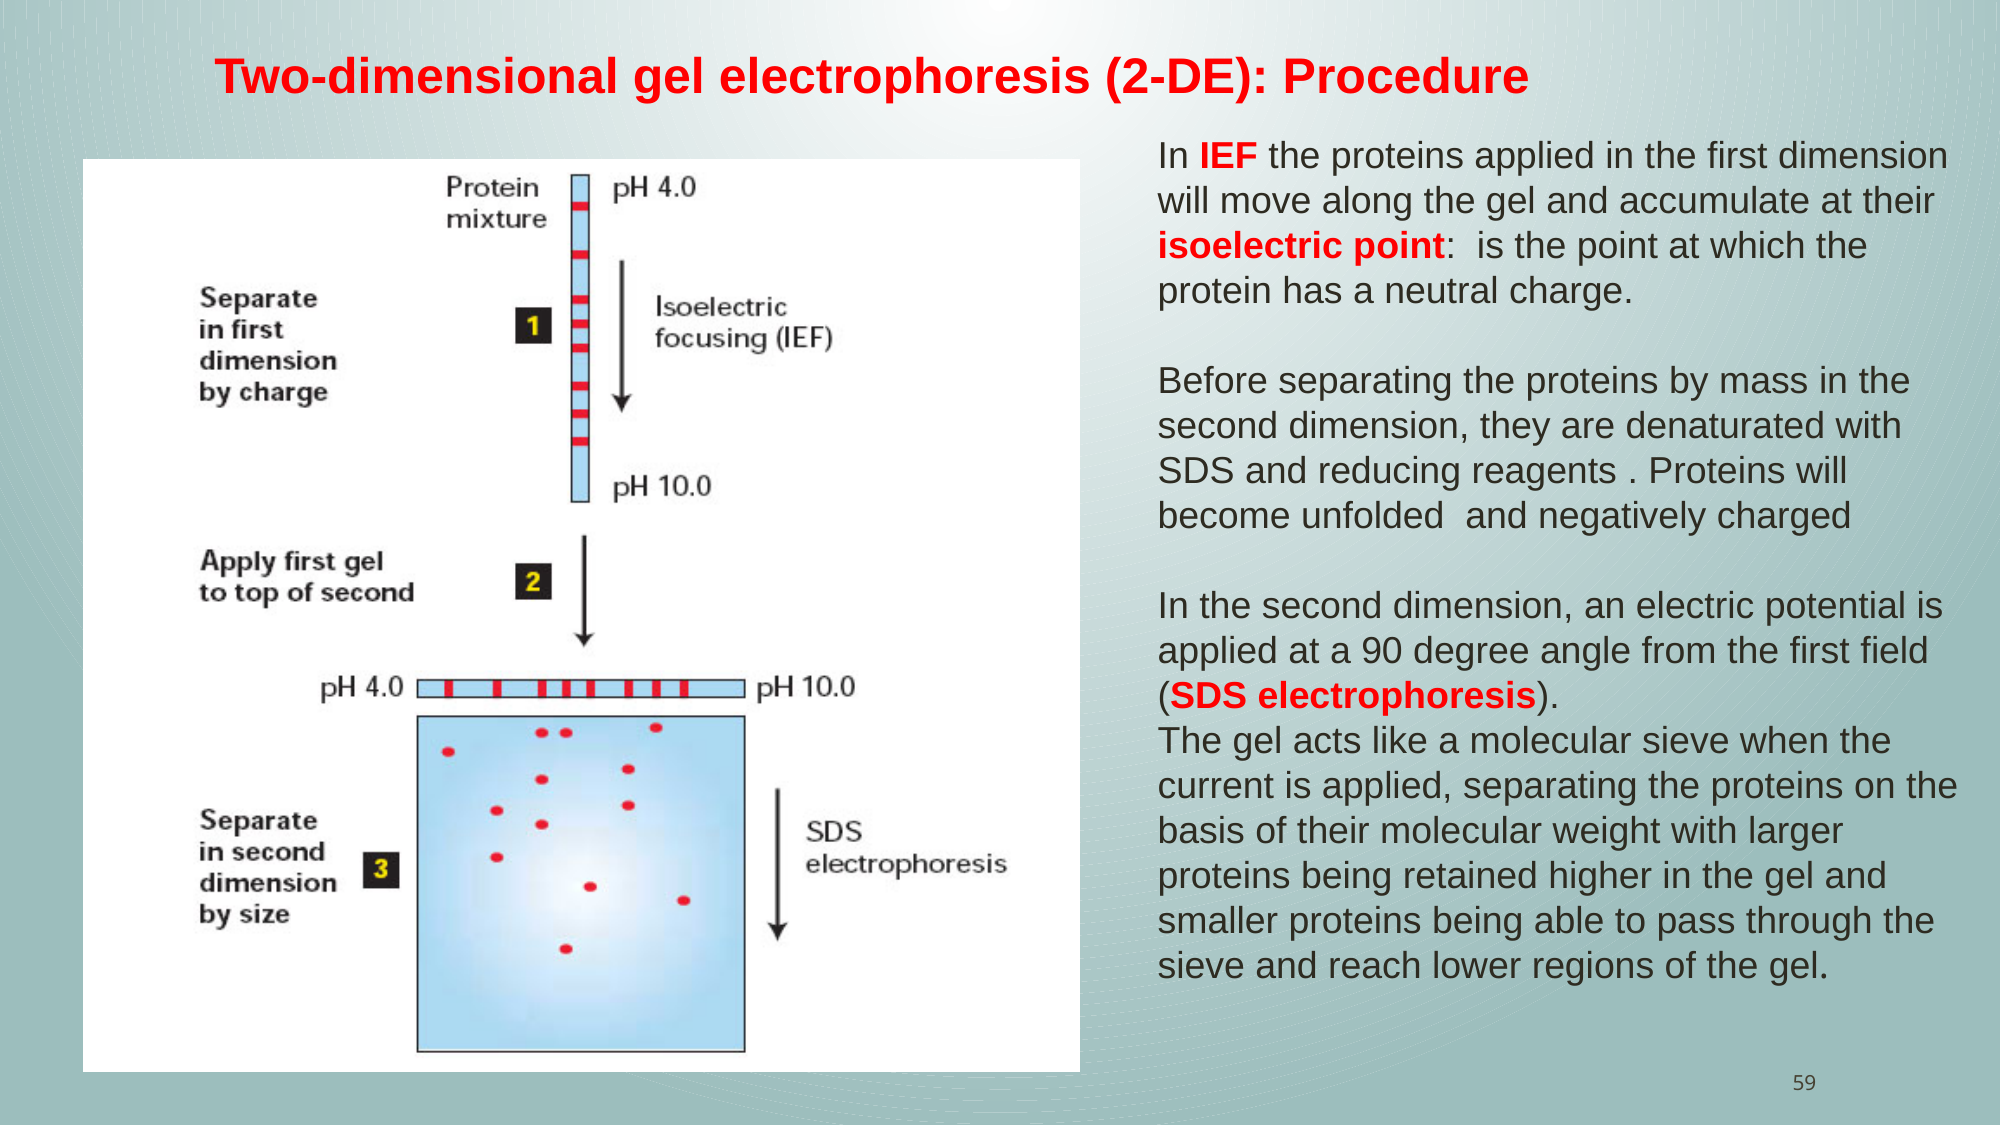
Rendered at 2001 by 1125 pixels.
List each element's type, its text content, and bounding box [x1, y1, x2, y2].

picture [83, 159, 1080, 1072]
text_box In IEF the proteins applied in the first dimension will move along the gel and accumulate at their isoelectric point: is the point at which the protein has a neutral charge. Before separating the proteins by mass in the second dimension, they are denaturated with SDS and reducing reagents . Proteins will become unfolded and negatively charged In the second dimension, an electric potential is applied at a 90 degree angle from the first field (SDS electrophoresis). The gel acts like a molecular sieve when the current is applied, separating the proteins on the basis of their molecular weight with larger proteins being retained higher in the gel and smaller proteins being able to pass through the sieve and reach lower regions of the gel. [1143, 123, 1982, 994]
slide_number 59 [1777, 1061, 1938, 1107]
text_box Two-dimensional gel electrophoresis (2-DE): Procedure [199, 36, 1560, 111]
